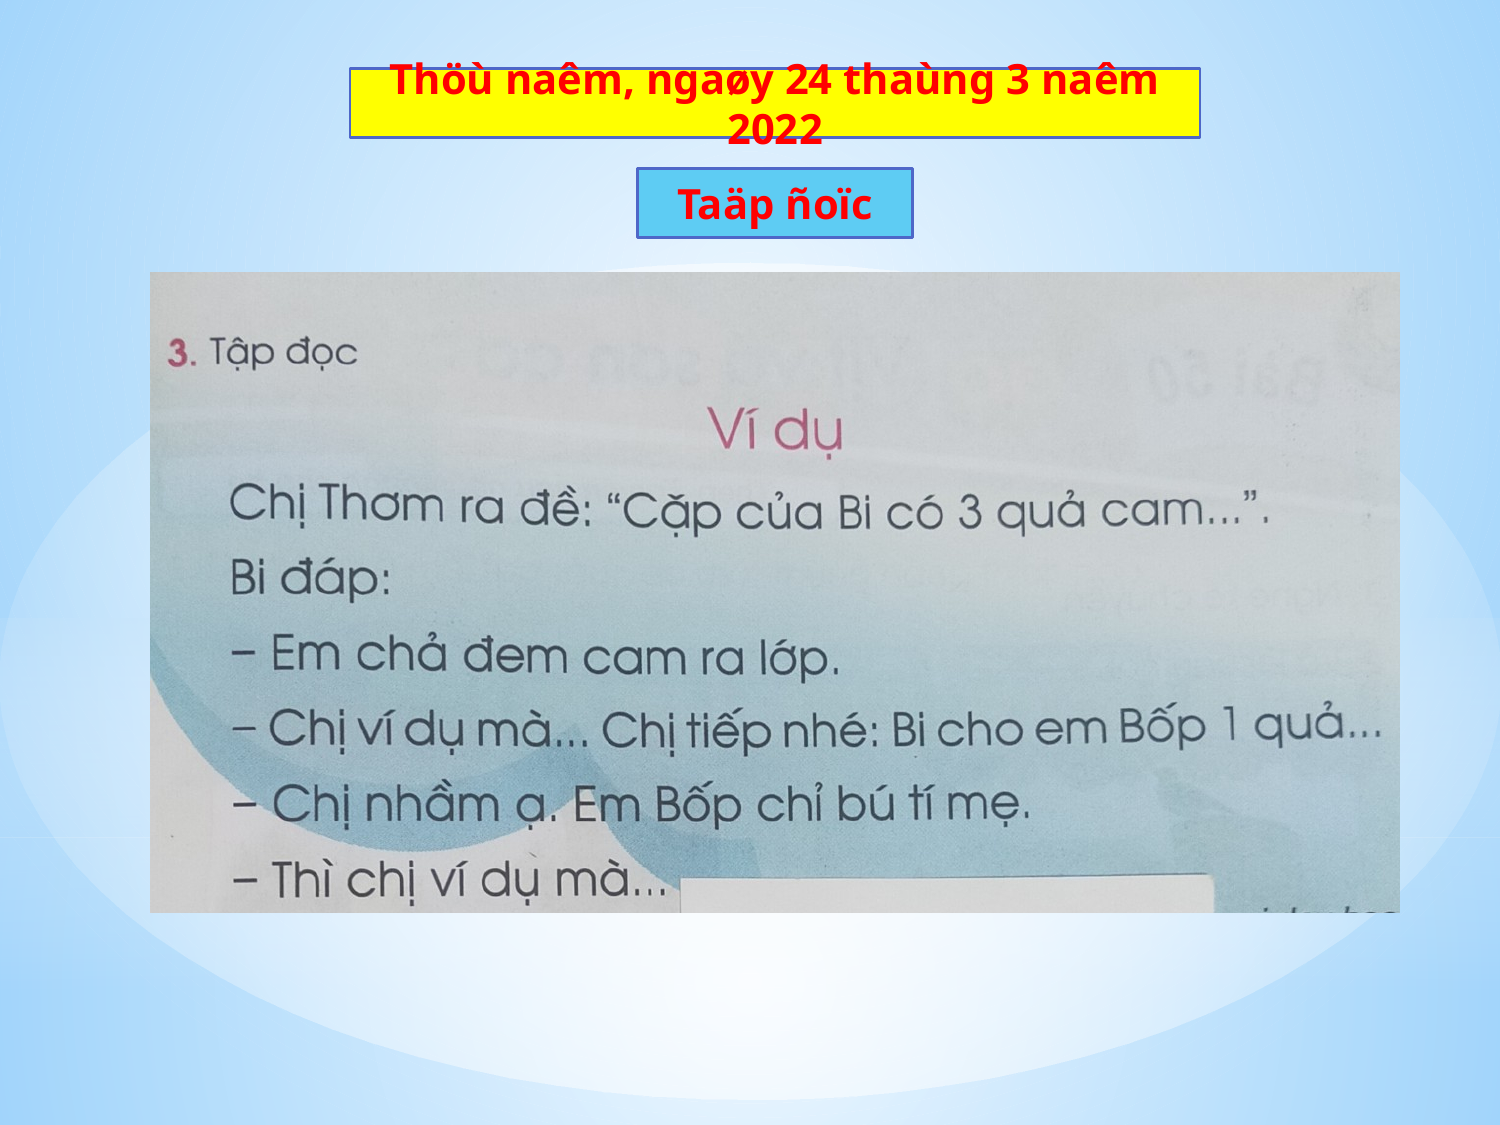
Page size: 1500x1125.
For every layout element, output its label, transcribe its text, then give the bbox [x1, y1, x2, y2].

text_box Thöù naêm, ngaøy 24 thaùng 3 naêm 2022 [349, 67, 1201, 139]
text_box Taäp ñoïc [636, 167, 914, 239]
picture [149, 272, 1401, 913]
